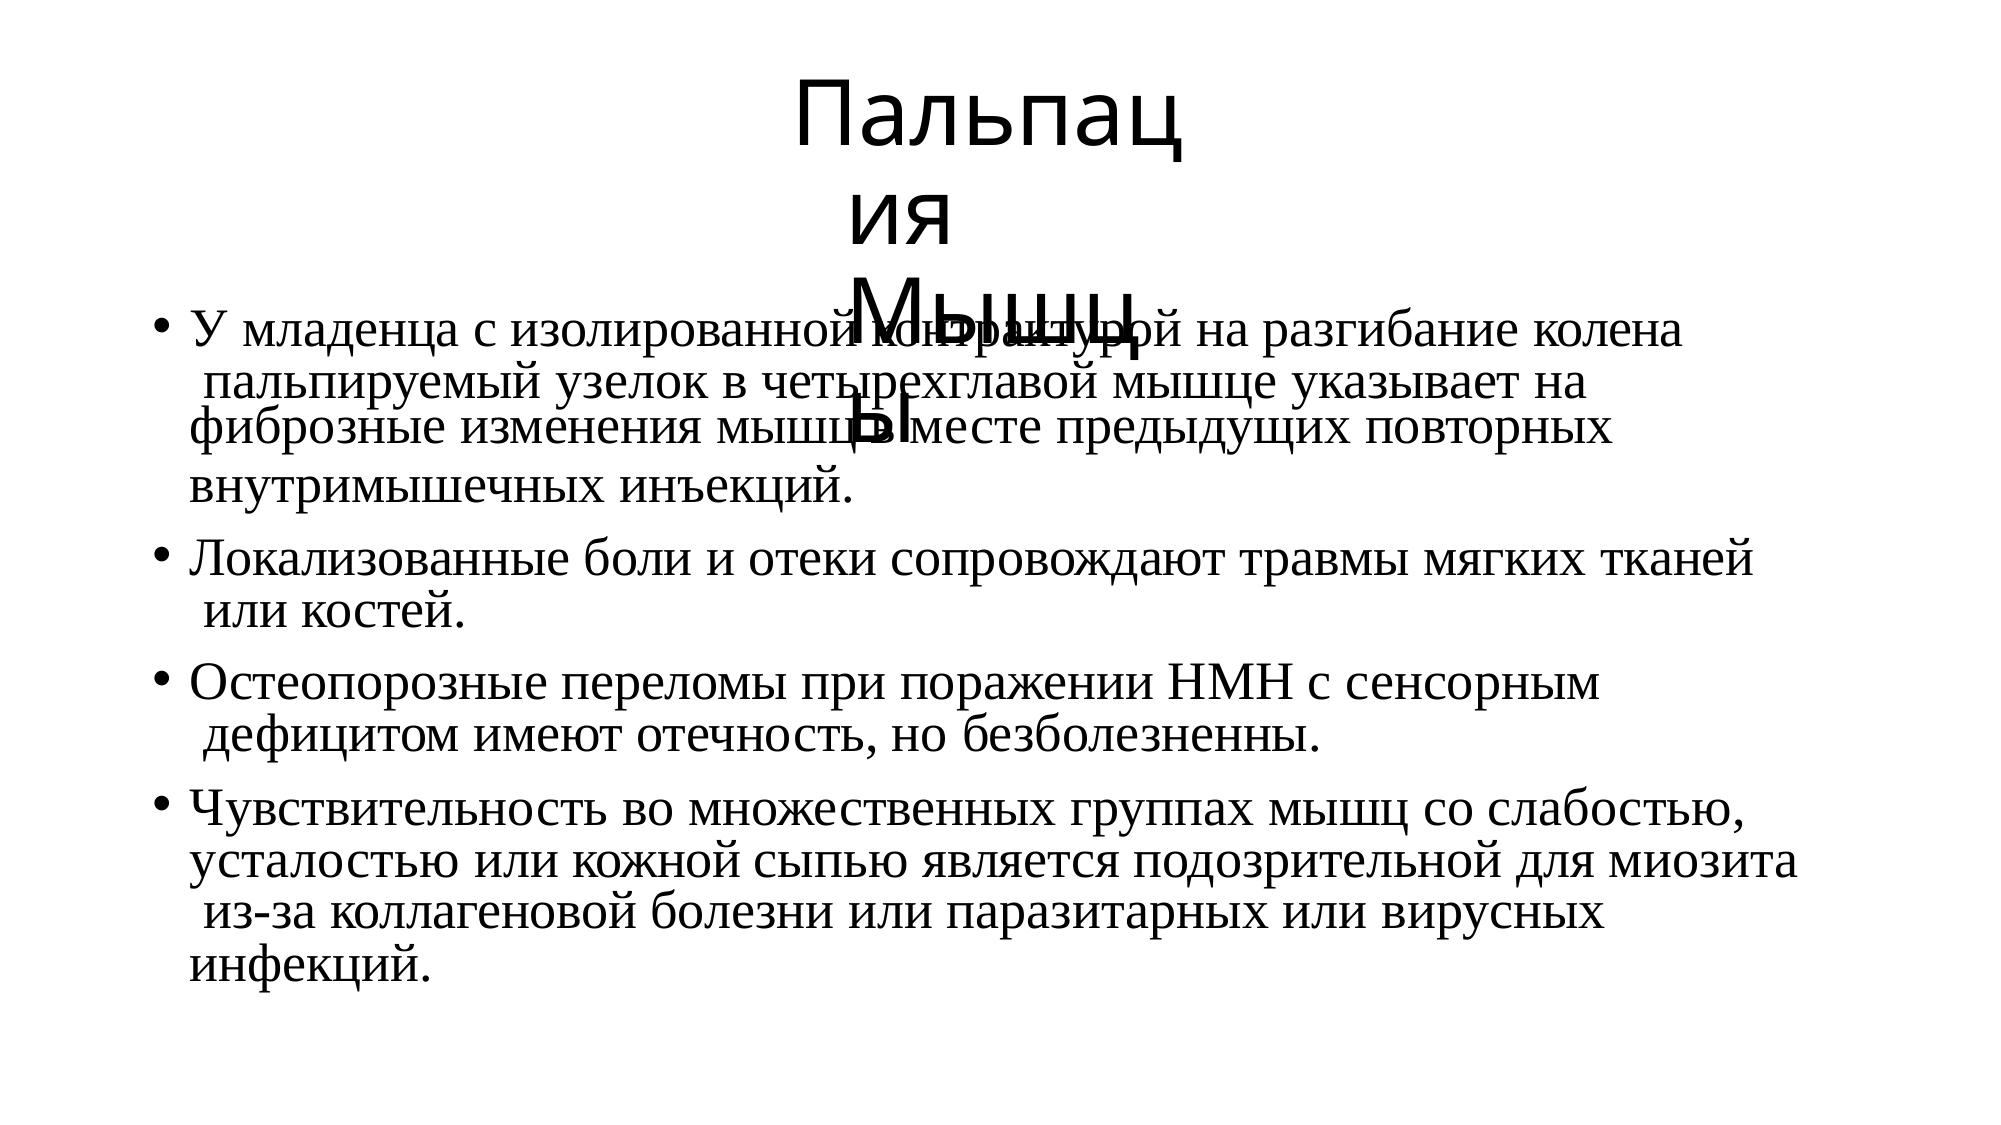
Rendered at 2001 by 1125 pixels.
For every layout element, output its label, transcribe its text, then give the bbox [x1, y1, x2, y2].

text_box У младенца с изолированной контрактурой на разгибание колена пальпируемый узелок в четырехглавой мышце указывает на фиброзные изменения мышц в месте предыдущих повторных внутримышечных инъекций. Локализованные боли и отеки сопровождают травмы мягких тканей или костей. Остеопорозные переломы при поражении НМН с сенсорным дефицитом имеют отечность, но безболезненны. Чувствительность во множественных группах мышц со слабостью, усталостью или кожной сыпью является подозрительной для миозита из-за коллагеновой болезни или паразитарных или вирусных инфекций. [150, 289, 1806, 992]
title Пальпация Мышцы [789, 50, 1211, 289]
